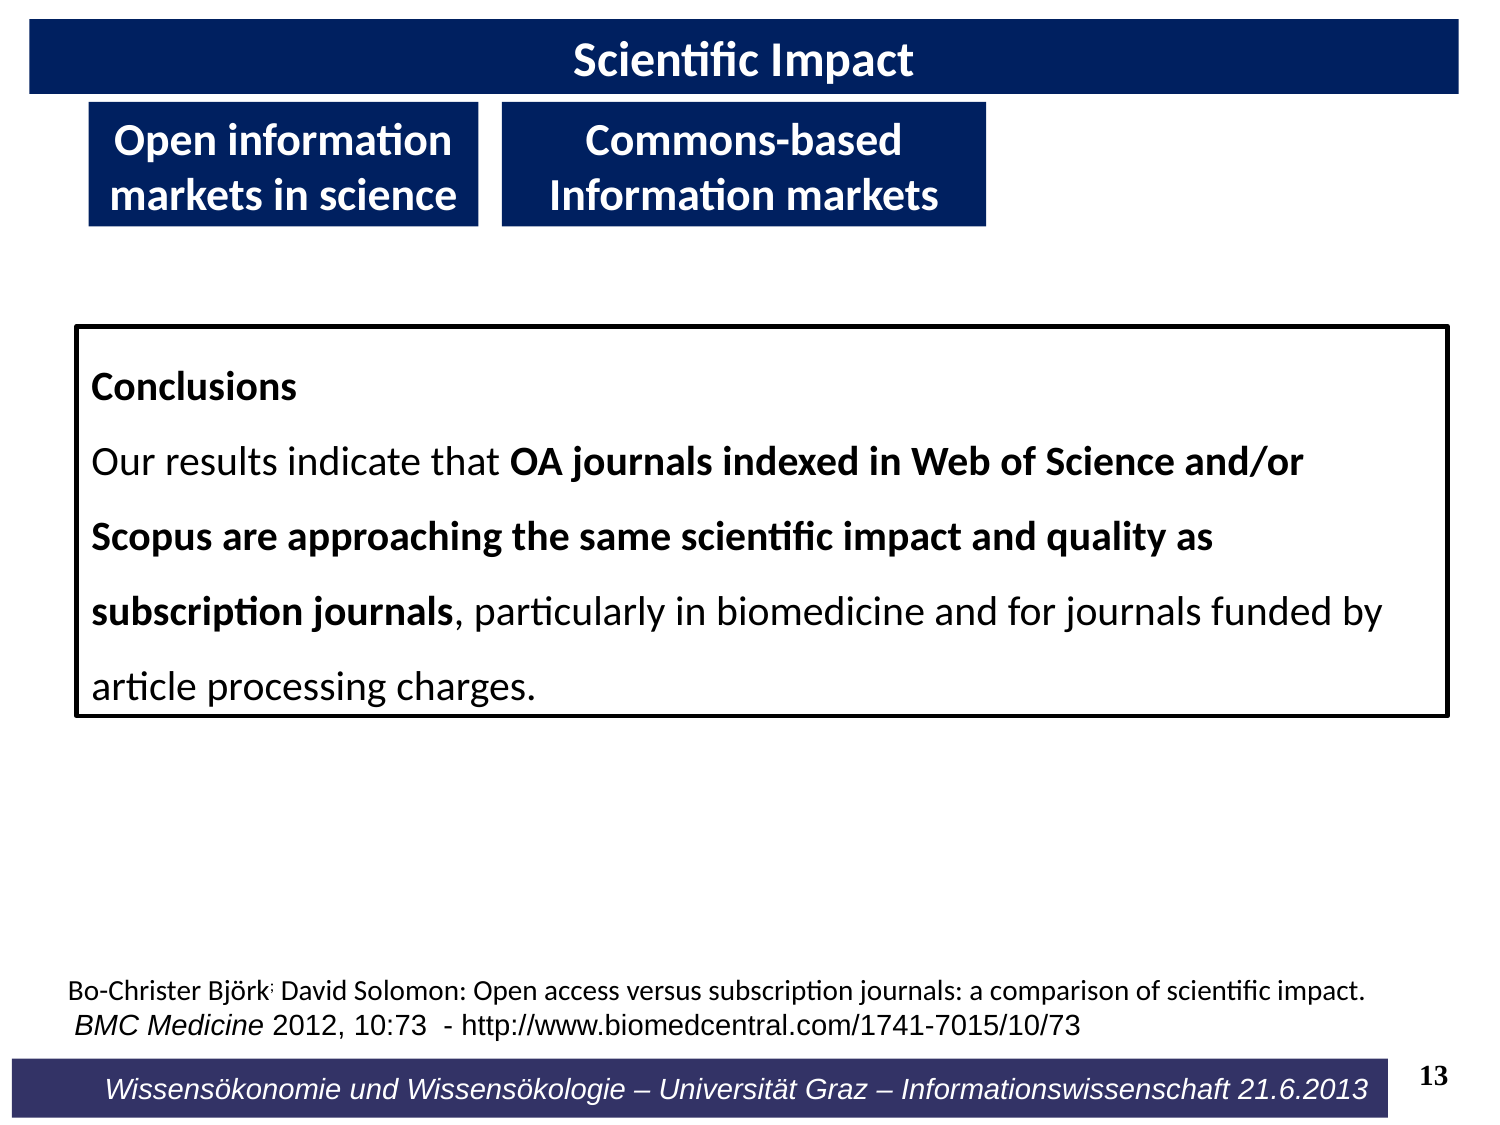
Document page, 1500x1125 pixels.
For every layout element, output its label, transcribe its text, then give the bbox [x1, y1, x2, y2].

slide_number 13 [1376, 1035, 1449, 1113]
text_box Scientific Impact [29, 19, 1459, 94]
text_box Bo-Christer Björk; David Solomon: Open access versus subscription journals: a comparison of scientific impact. BMC Medicine 2012, 10:73 - http://www.biomedcentral.com/1741-7015/10/73 [53, 964, 1459, 1049]
text_box Commons-based Information markets [501, 101, 987, 227]
text_box Conclusions Our results indicate that OA journals indexed in Web of Science and/or Scopus are approaching the same scientific impact and quality as subscription journals, particularly in biomedicine and for journals funded by article processing charges. [76, 326, 1448, 716]
text_box Open information markets in science [88, 101, 479, 227]
